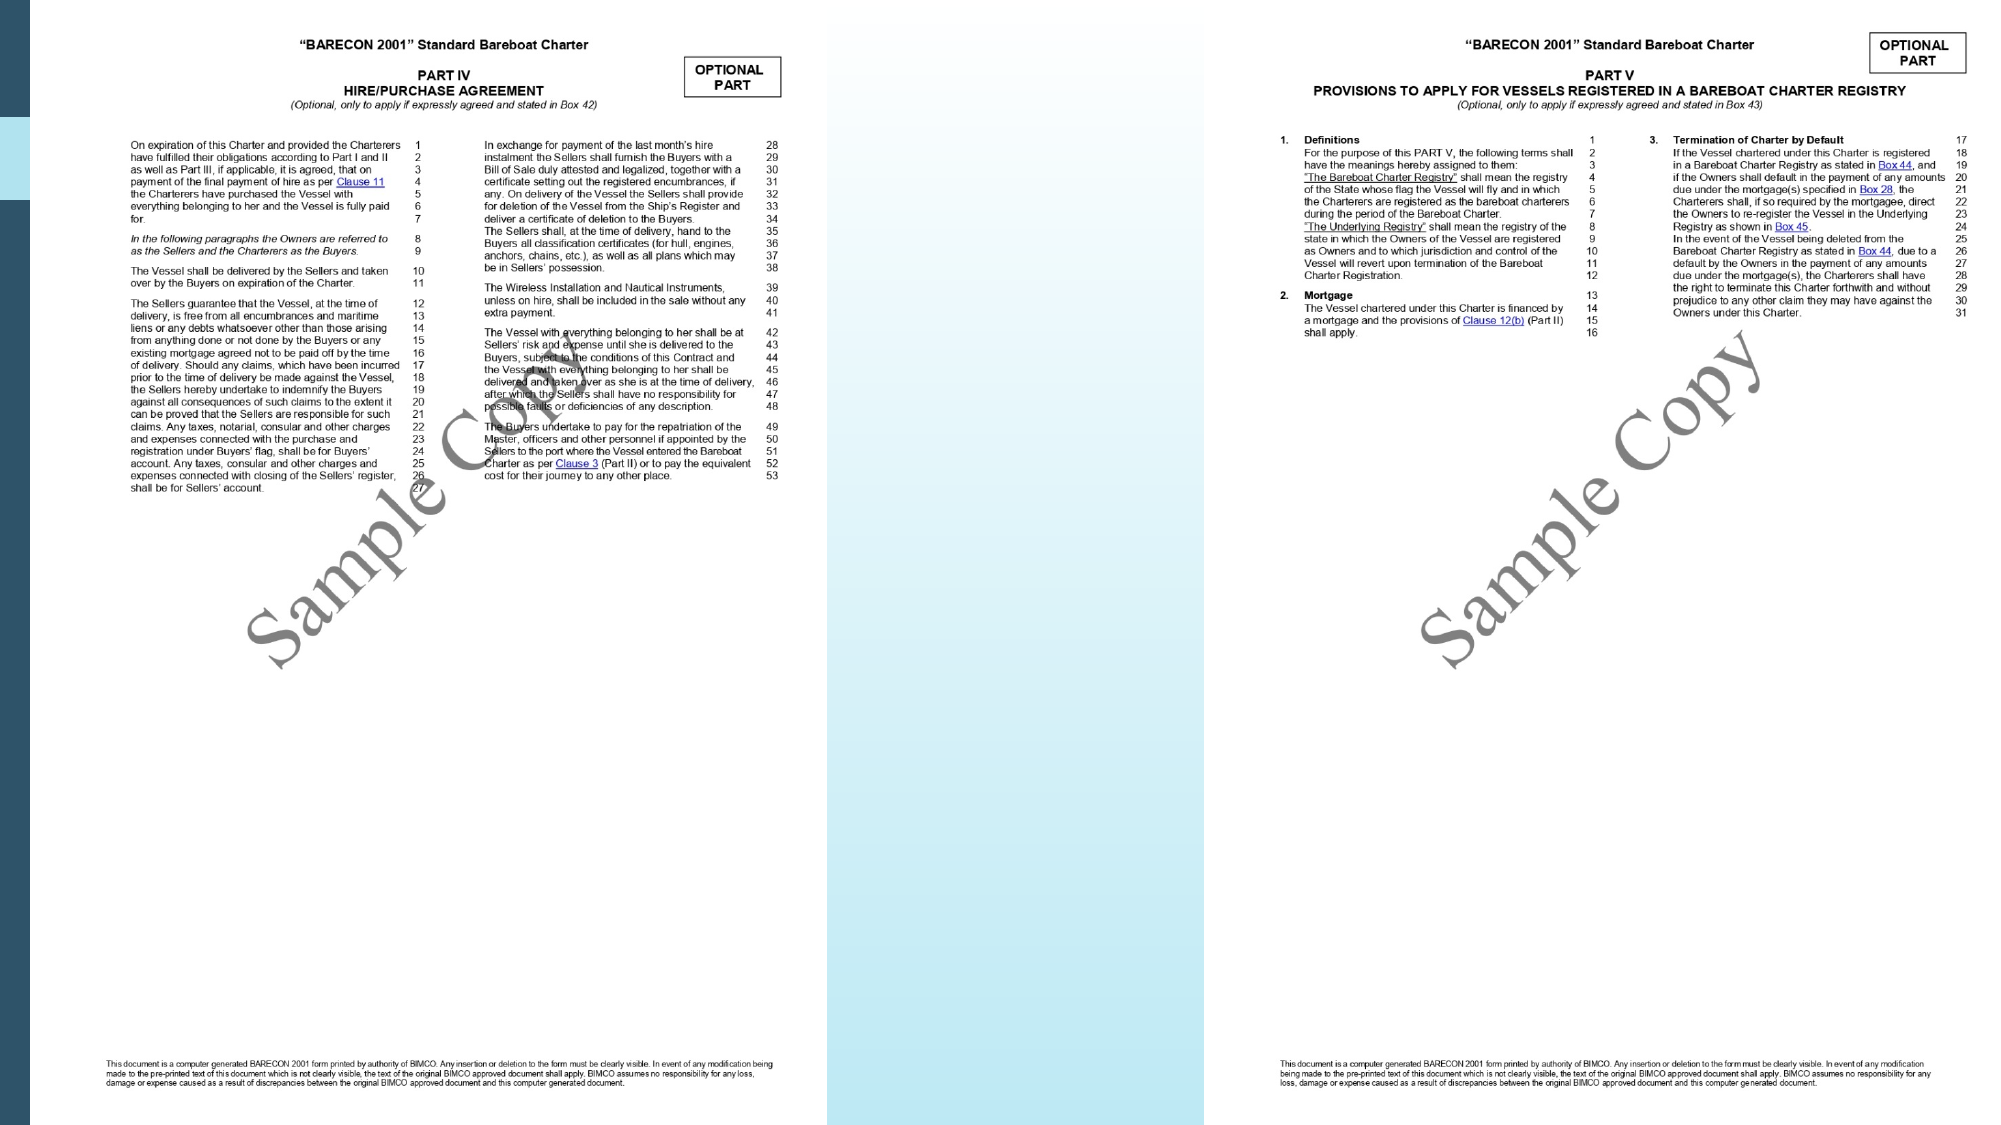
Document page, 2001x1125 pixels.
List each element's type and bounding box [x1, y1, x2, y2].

picture [30, 0, 827, 1125]
picture [1204, 0, 2000, 1125]
